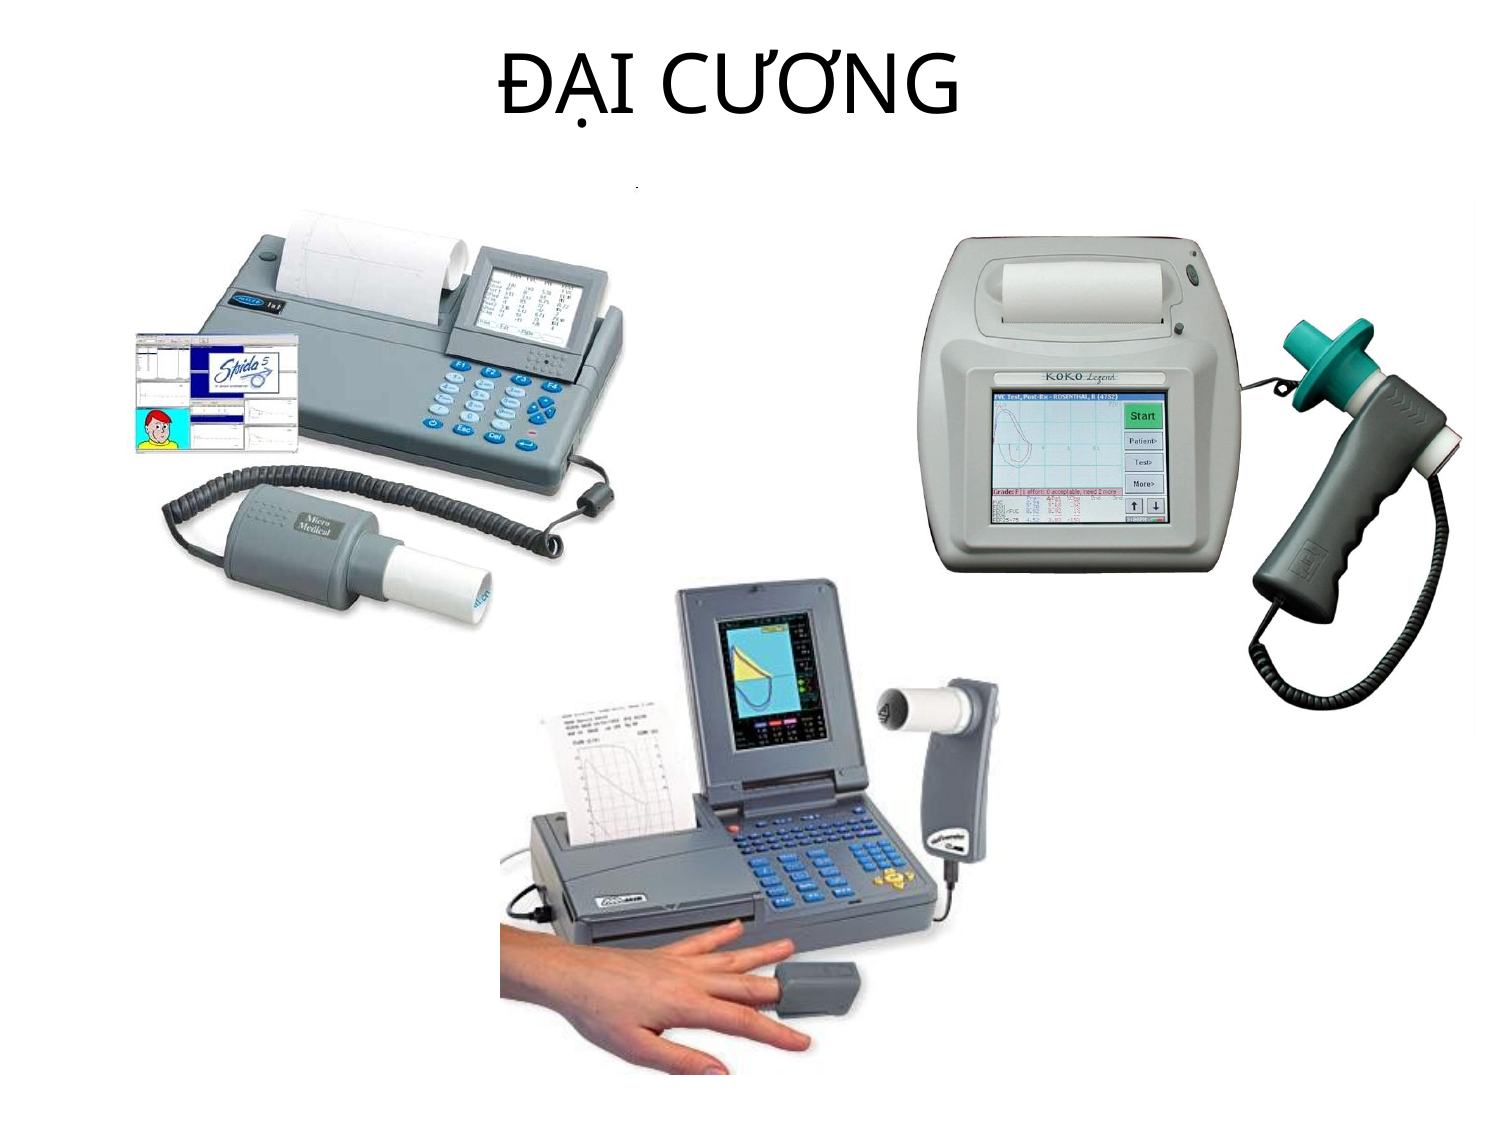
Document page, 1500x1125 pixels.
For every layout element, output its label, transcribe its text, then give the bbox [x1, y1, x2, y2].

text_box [126, 187, 1476, 1076]
title ĐẠI CƯƠNG [494, 28, 1001, 185]
